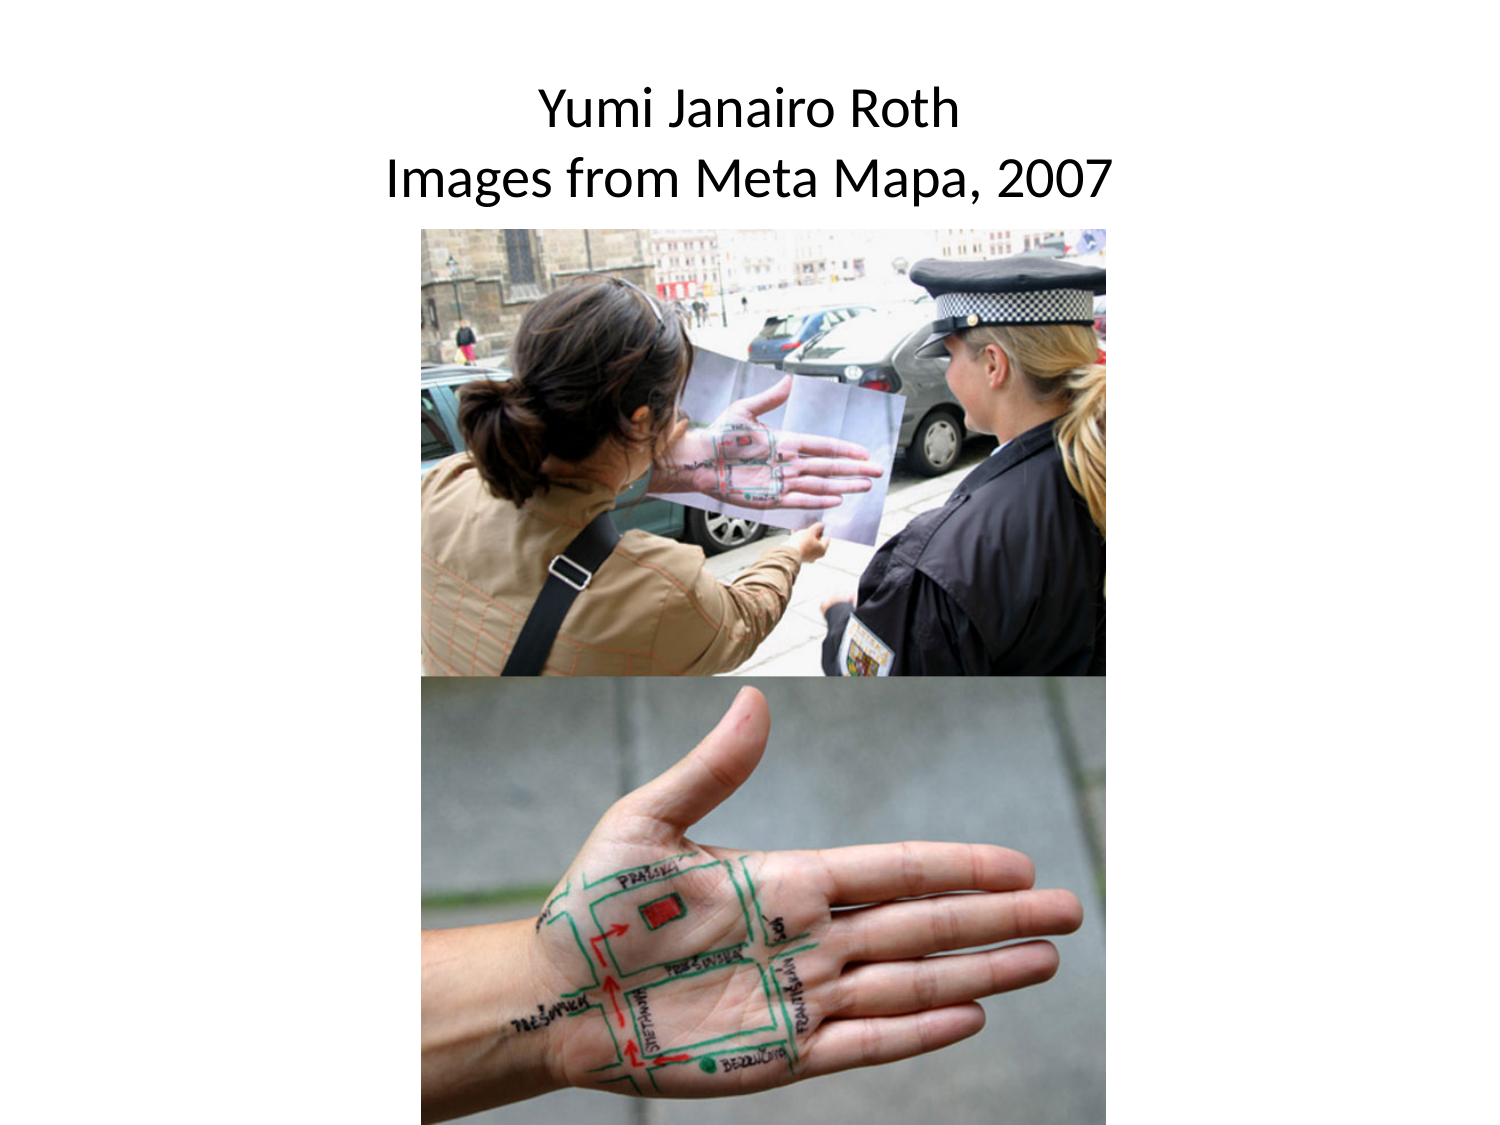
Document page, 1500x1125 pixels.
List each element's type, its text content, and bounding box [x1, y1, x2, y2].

picture [421, 229, 1106, 1125]
title Yumi Janairo Roth Images from Meta Mapa, 2007 [75, 45, 1425, 233]
